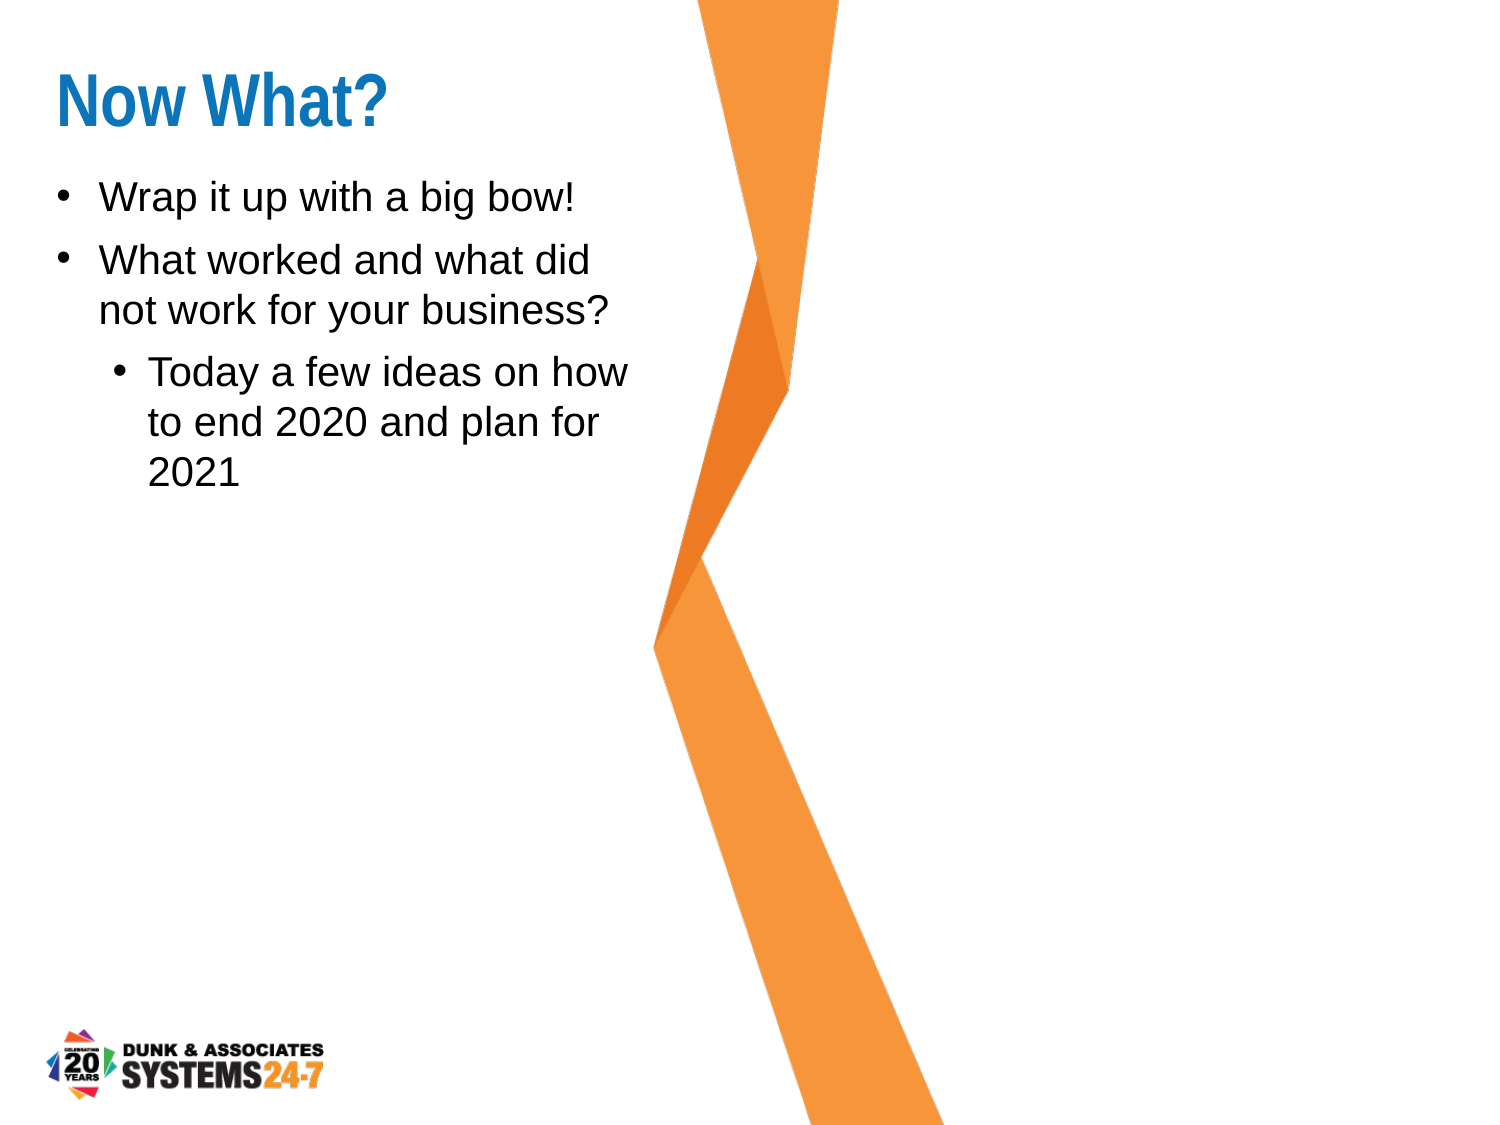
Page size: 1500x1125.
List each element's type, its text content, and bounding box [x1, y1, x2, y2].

list Wrap it up with a big bow! What worked and what did not work for your business? Today a few ideas on how to end 2020 and plan for 2021 [41, 162, 668, 1000]
picture [0, 0, 1500, 1125]
title Now What? [41, 0, 715, 149]
